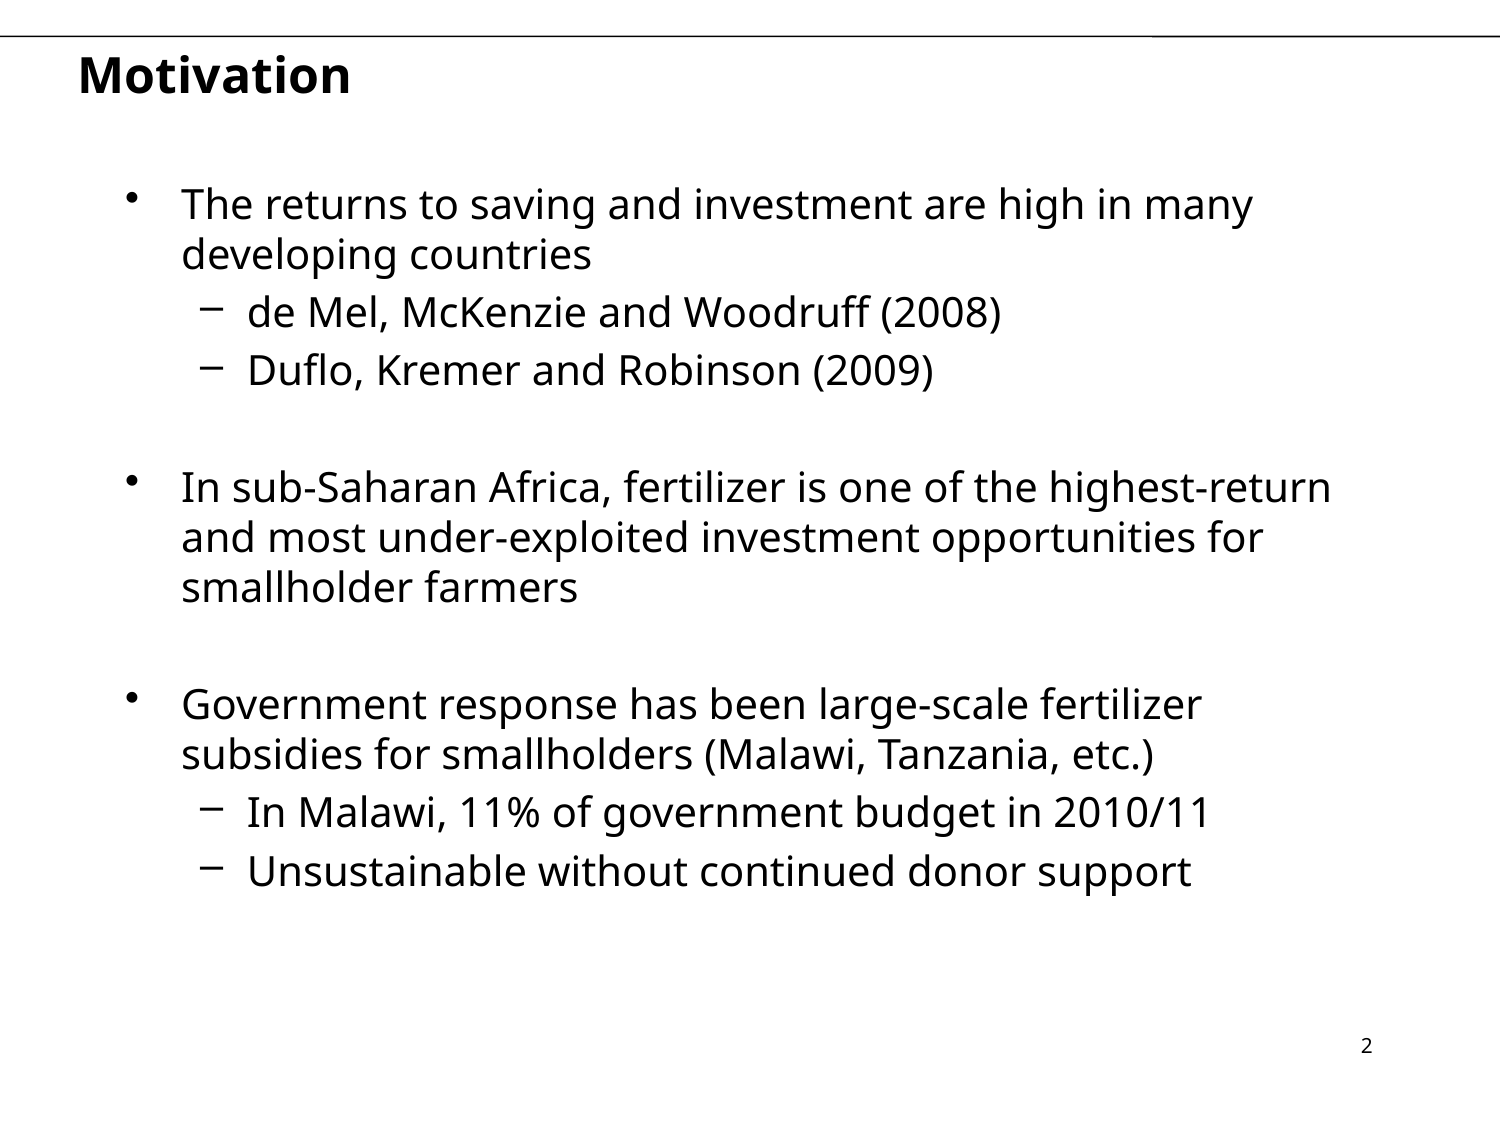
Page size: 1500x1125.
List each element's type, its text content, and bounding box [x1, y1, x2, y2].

title Motivation [62, 36, 1338, 112]
list The returns to saving and investment are high in many developing countries de Mel, McKenzie and Woodruff (2008) Duflo, Kremer and Robinson (2009) In sub-Saharan Africa, fertilizer is one of the highest-return and most under-exploited investment opportunities for smallholder farmers Government response has been large-scale fertilizer subsidies for smallholders (Malawi, Tanzania, etc.) In Malawi, 11% of government budget in 2010/11 Unsustainable without continued donor support [109, 169, 1373, 1039]
slide_number 2 [1074, 1024, 1388, 1101]
